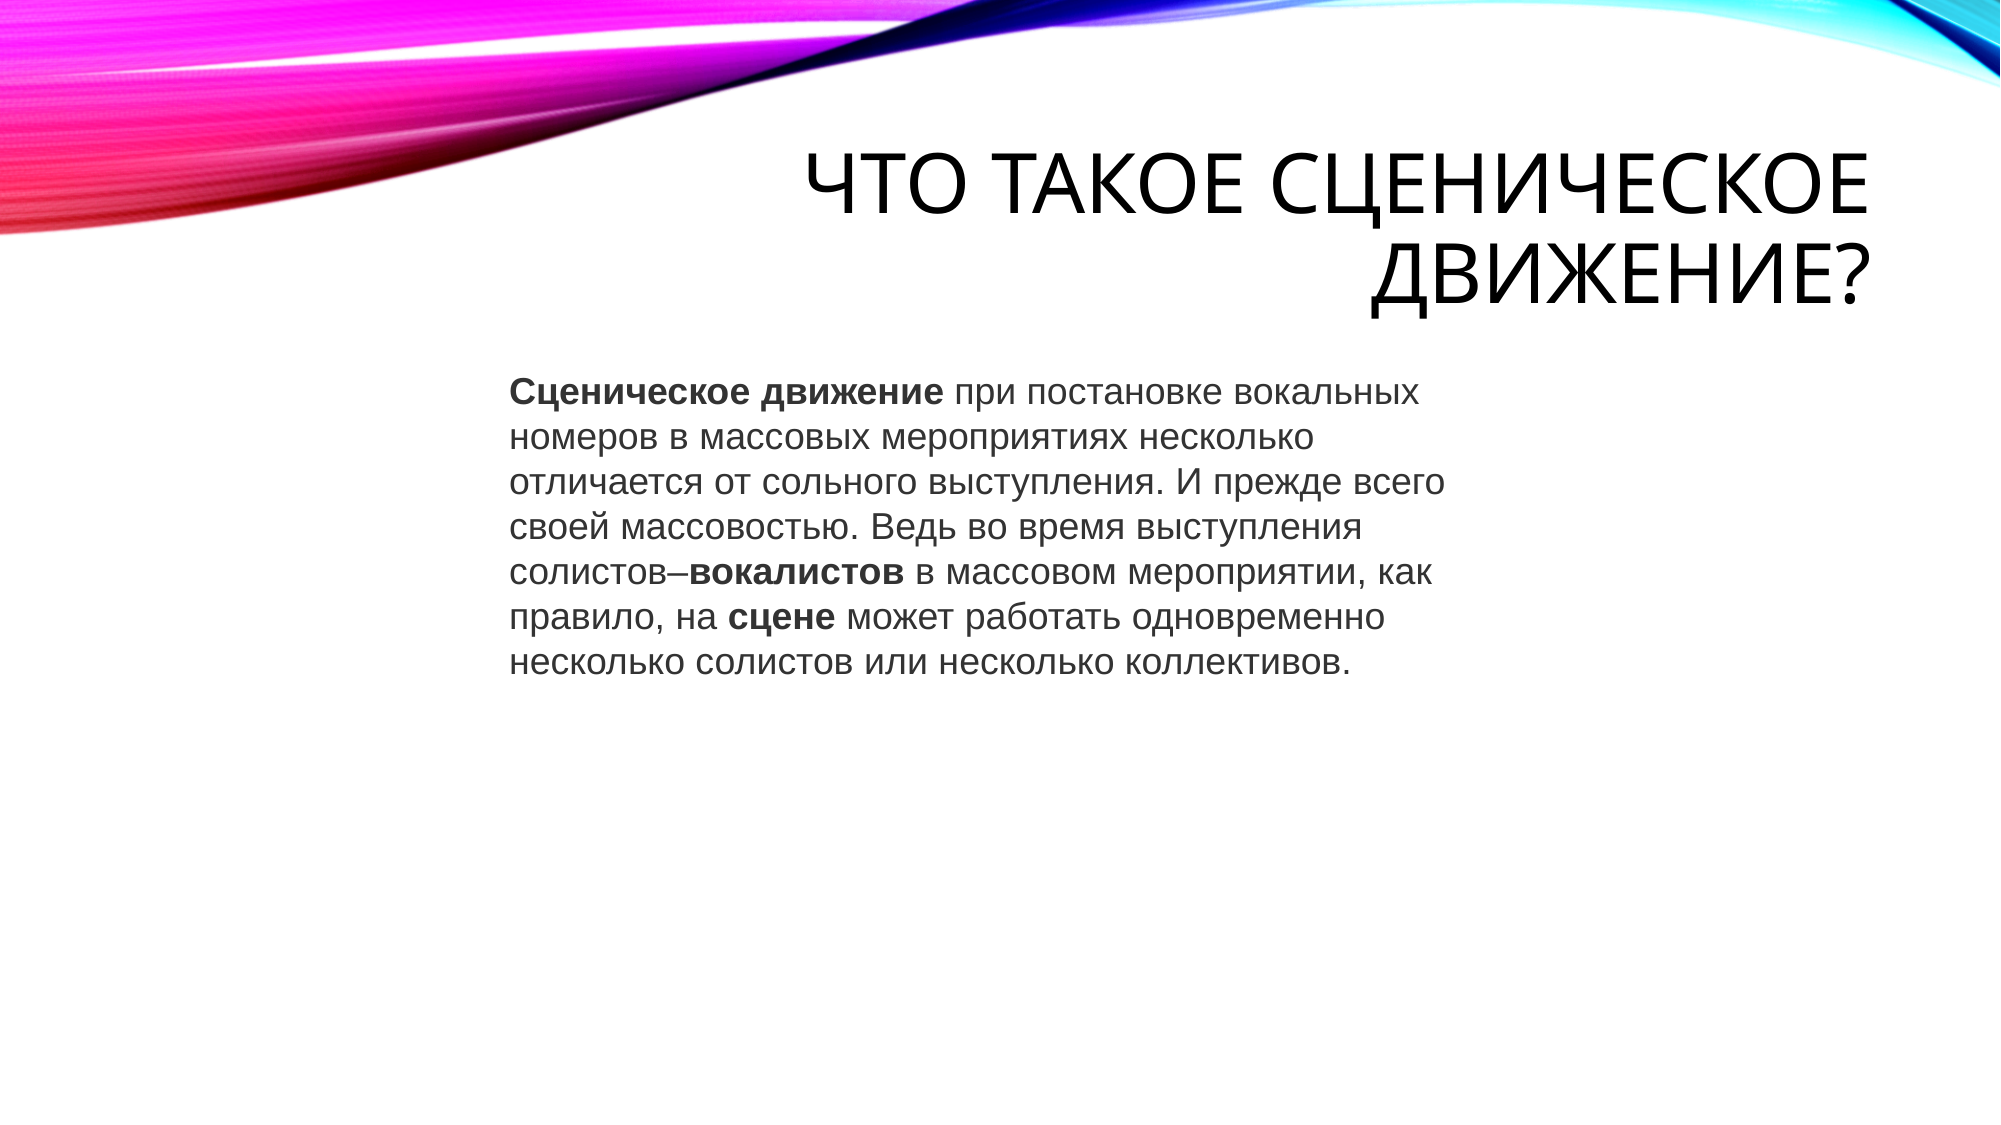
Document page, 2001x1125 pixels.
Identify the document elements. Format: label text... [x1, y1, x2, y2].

title Что такое сценическое движение? [474, 125, 1888, 338]
picture [0, 0, 2000, 237]
picture [1910, 0, 2000, 45]
picture [1890, 0, 2000, 75]
text_box Сценическое движение при постановке вокальных номеров в массовых мероприятиях несколько отличается от сольного выступления. И прежде всего своей массовостью. Ведь во время выступления солистов–вокалистов в массовом мероприятии, как правило, на сцене может работать одновременно несколько солистов или несколько коллективов. [494, 359, 1500, 690]
